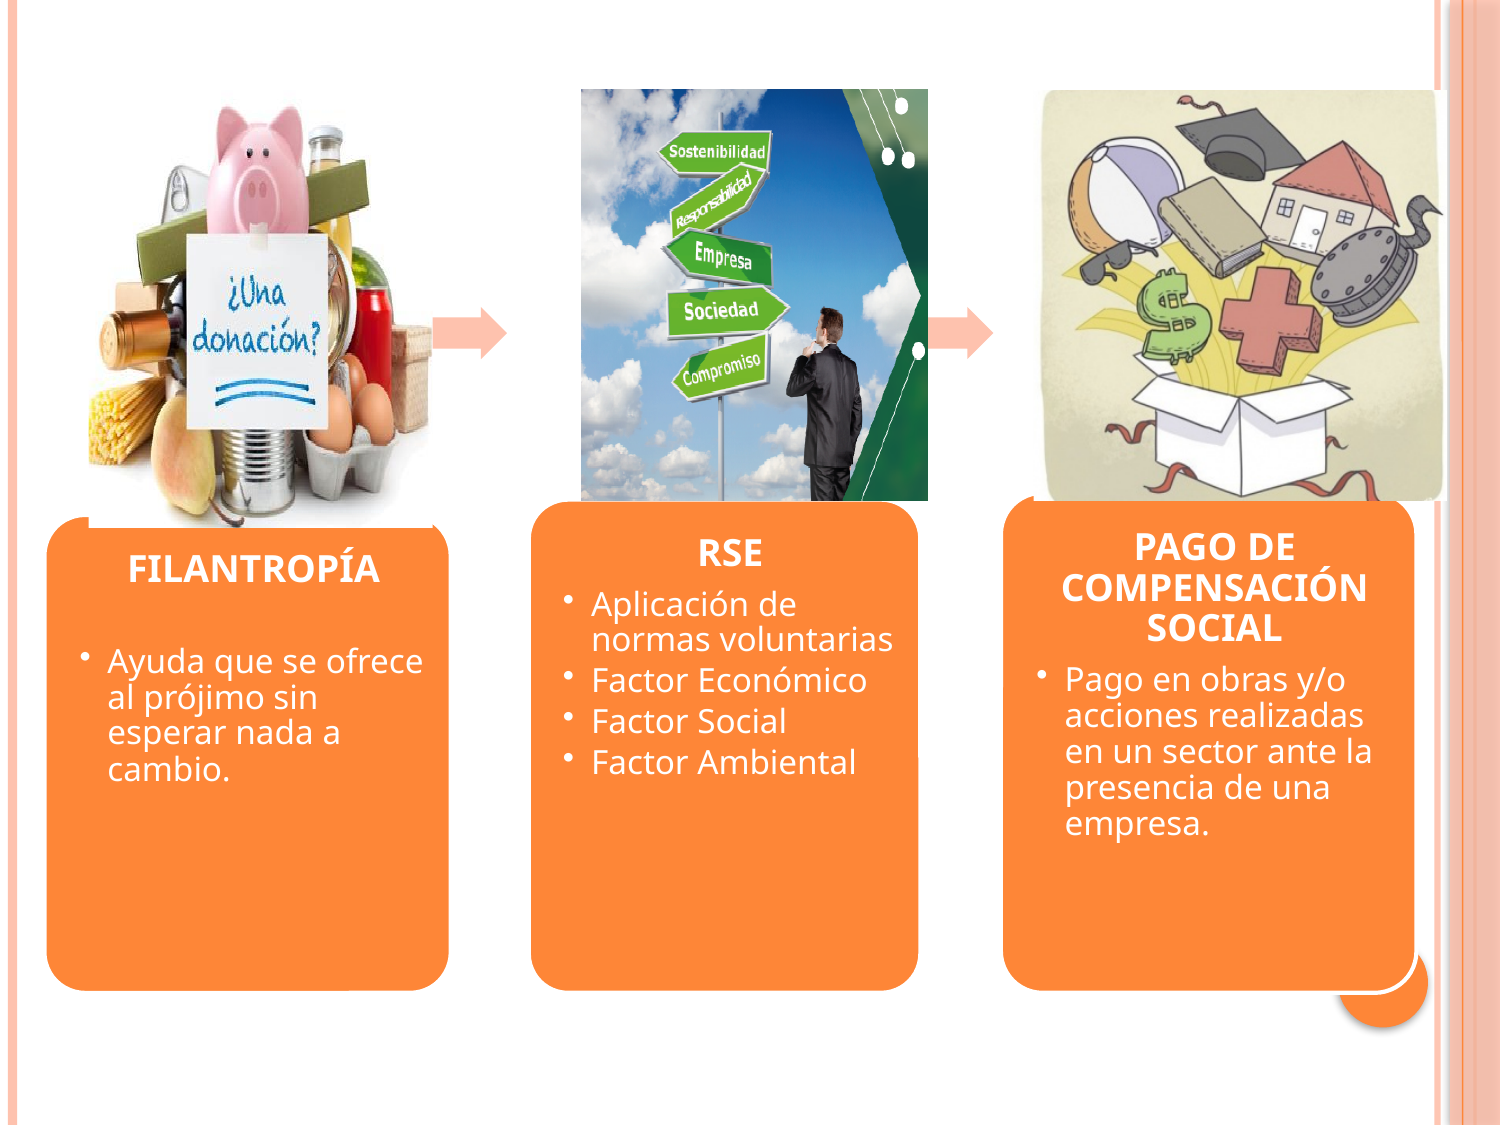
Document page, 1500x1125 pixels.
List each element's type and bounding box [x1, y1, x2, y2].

text_box [43, 325, 1427, 994]
text_box [87, 89, 1448, 528]
